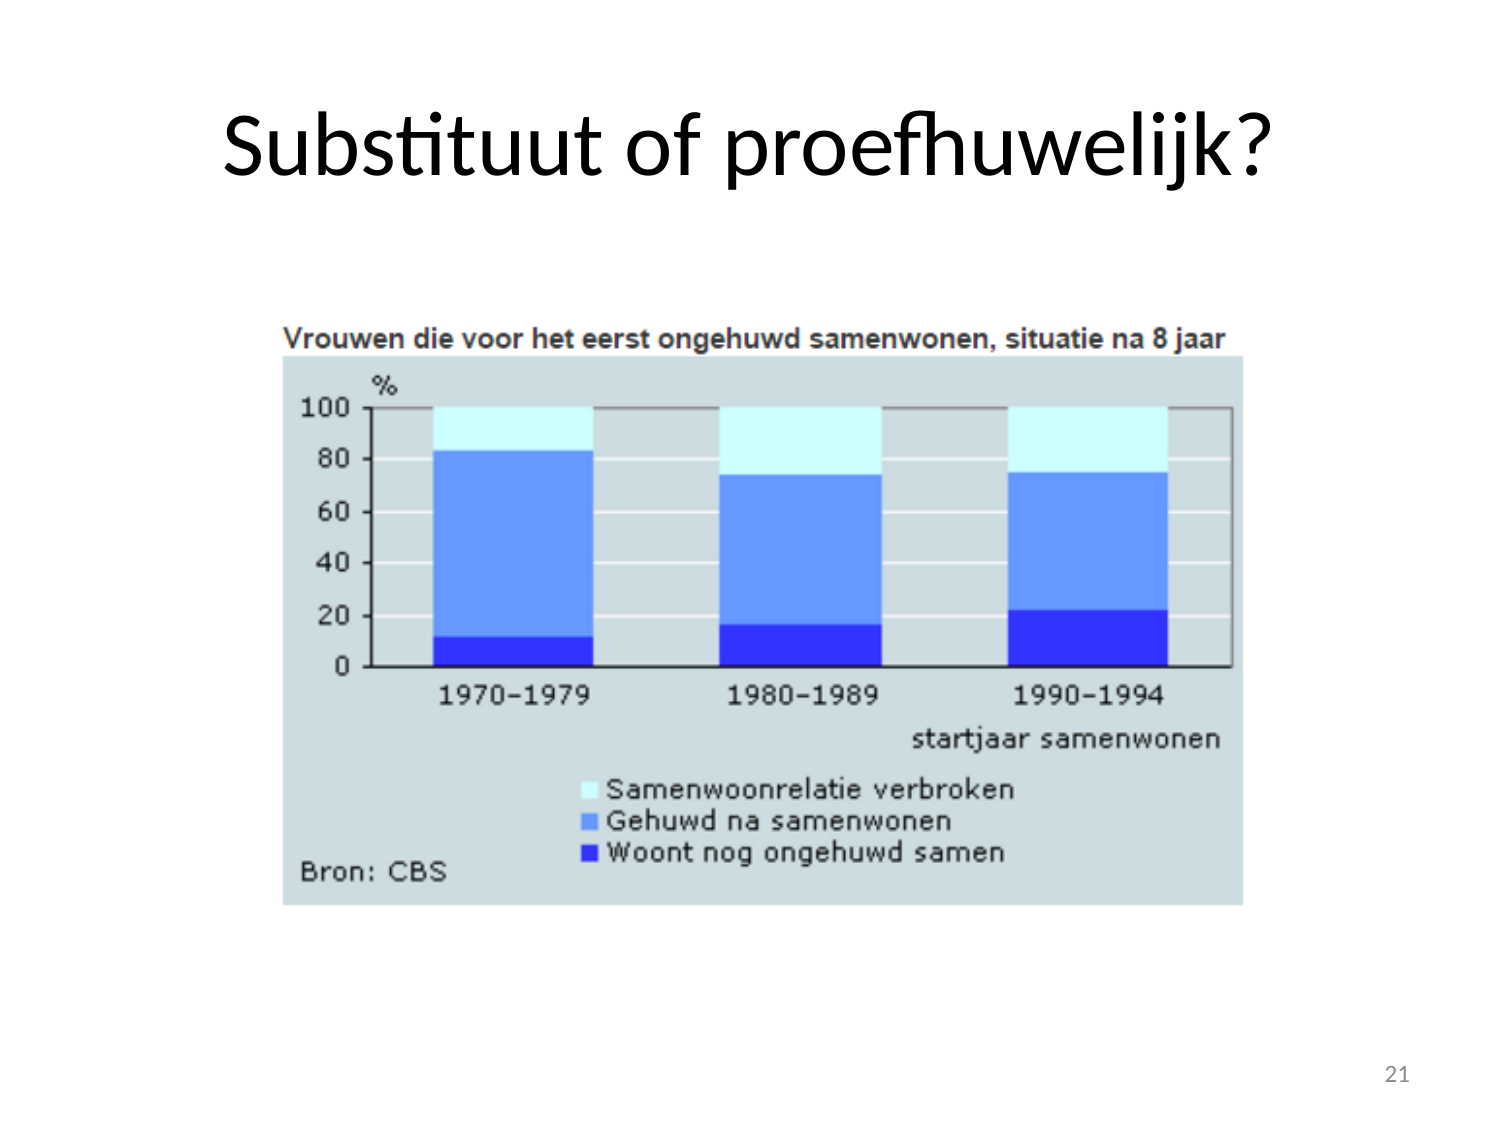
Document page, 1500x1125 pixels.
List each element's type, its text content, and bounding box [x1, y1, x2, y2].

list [262, 312, 1264, 926]
title Substituut of proefhuwelijk? [75, 45, 1425, 233]
slide_number 21 [1074, 1042, 1425, 1103]
